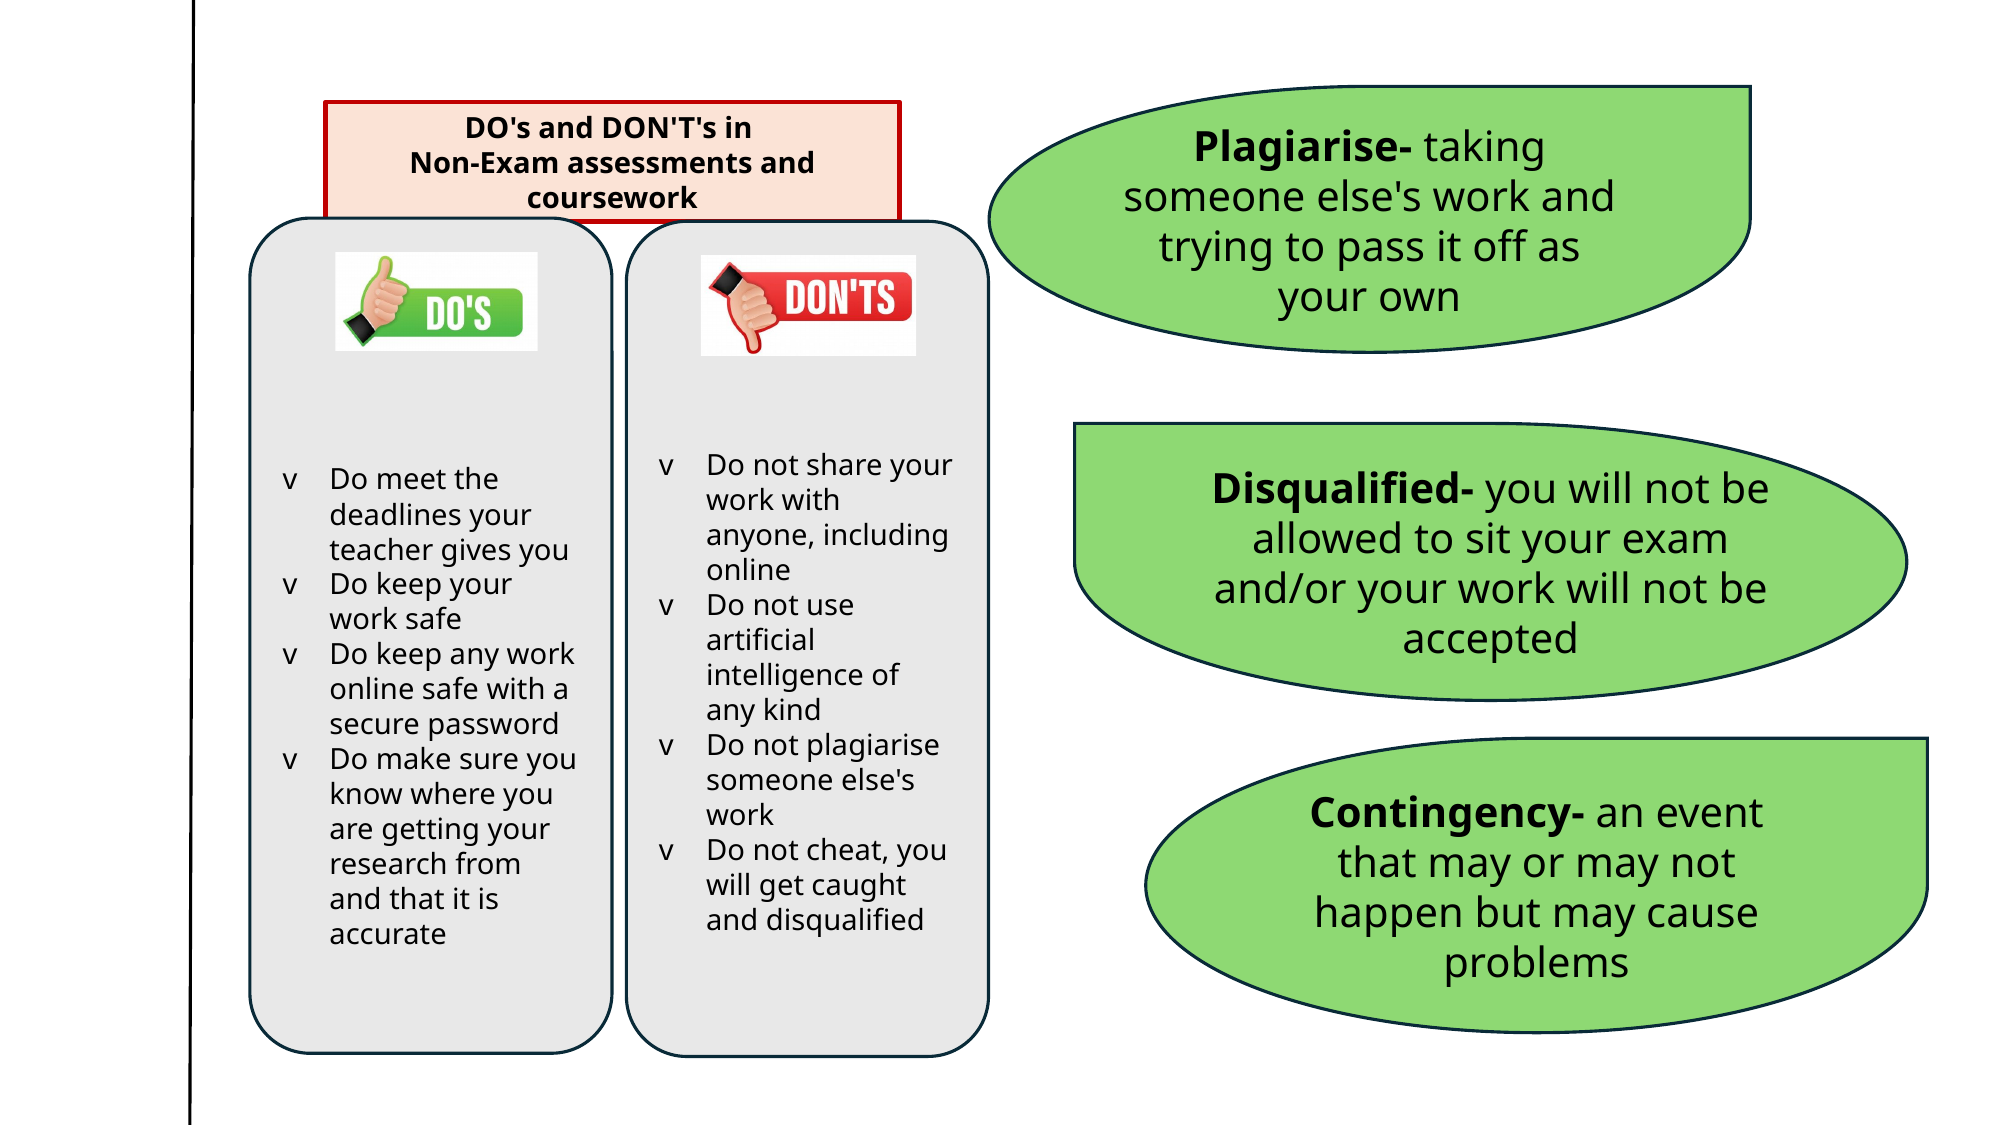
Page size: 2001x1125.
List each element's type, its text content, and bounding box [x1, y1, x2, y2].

text_box Plagiarise- taking someone else's work and trying to pass it off as your own [987, 84, 1752, 354]
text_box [189, 0, 195, 1125]
text_box Contingency- an event that may or may not happen but may cause problems [1144, 736, 1929, 1035]
text_box Do meet the deadlines your teacher gives you Do keep your work safe Do keep any work online safe with a secure password Do make sure you know where you are getting your research from and that it is accurate [248, 216, 614, 1055]
picture [334, 251, 539, 352]
text_box Disqualified- you will not be allowed to sit your exam and/or your work will not be accepted [1073, 421, 1909, 703]
picture [700, 254, 917, 356]
text_box Do not share your work with anyone, including online Do not use artificial intelligence of any kind Do not plagiarise someone else's work Do not cheat, you will get caught and disqualified [624, 219, 991, 1059]
text_box DO's and DON'T's in Non-Exam assessments and coursework [325, 101, 900, 222]
